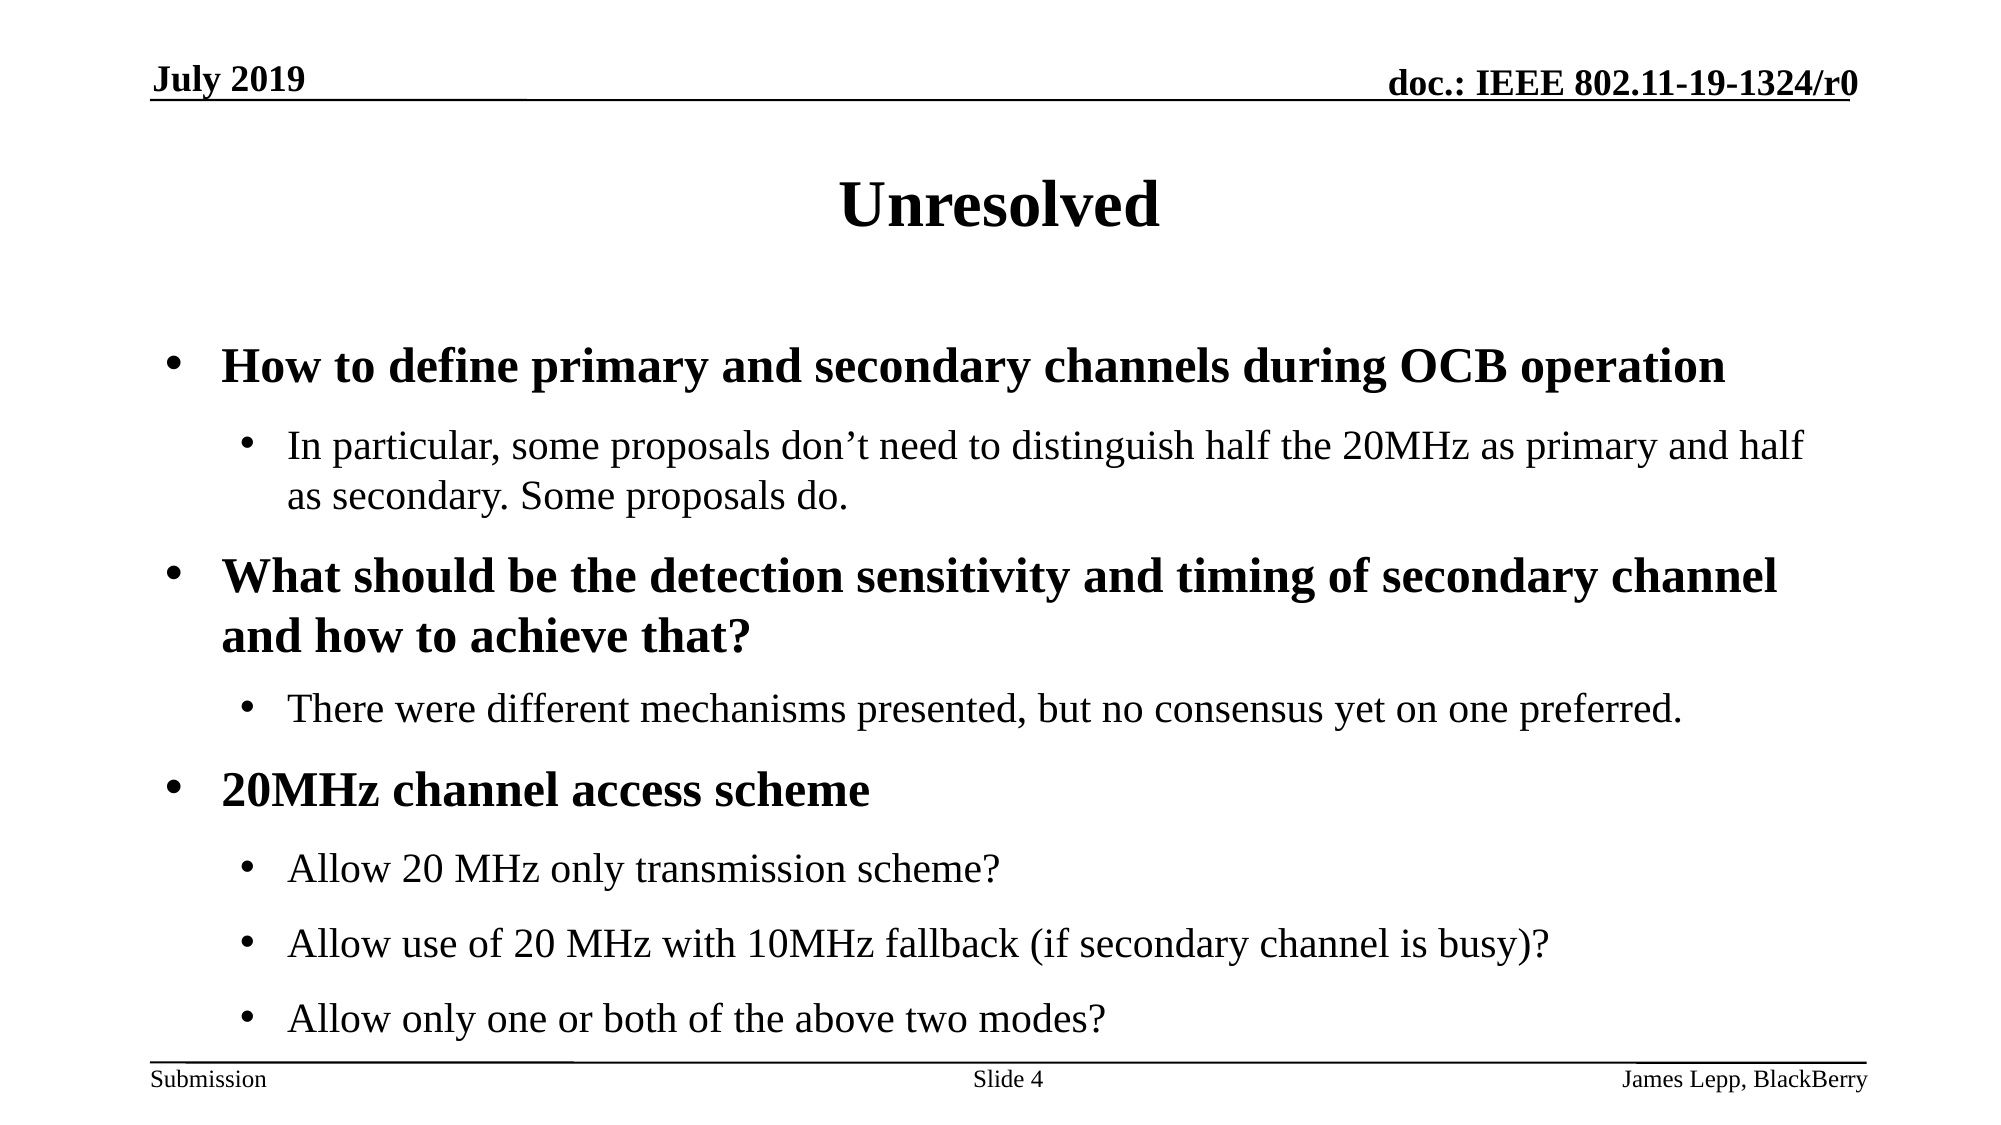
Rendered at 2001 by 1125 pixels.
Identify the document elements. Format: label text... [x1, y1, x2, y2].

list How to define primary and secondary channels during OCB operation In particular, some proposals don’t need to distinguish half the 20MHz as primary and half as secondary. Some proposals do. What should be the detection sensitivity and timing of secondary channel and how to achieve that? There were different mechanisms presented, but no consensus yet on one preferred. 20MHz channel access scheme Allow 20 MHz only transmission scheme? Allow use of 20 MHz with 10MHz fallback (if secondary channel is busy)? Allow only one or both of the above two modes? [149, 324, 1850, 1000]
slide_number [152, 54, 563, 100]
slide_number Slide 4 [950, 1061, 1067, 1123]
footer James Lepp, BlackBerry [1171, 1061, 1869, 1093]
title Unresolved [149, 112, 1850, 288]
